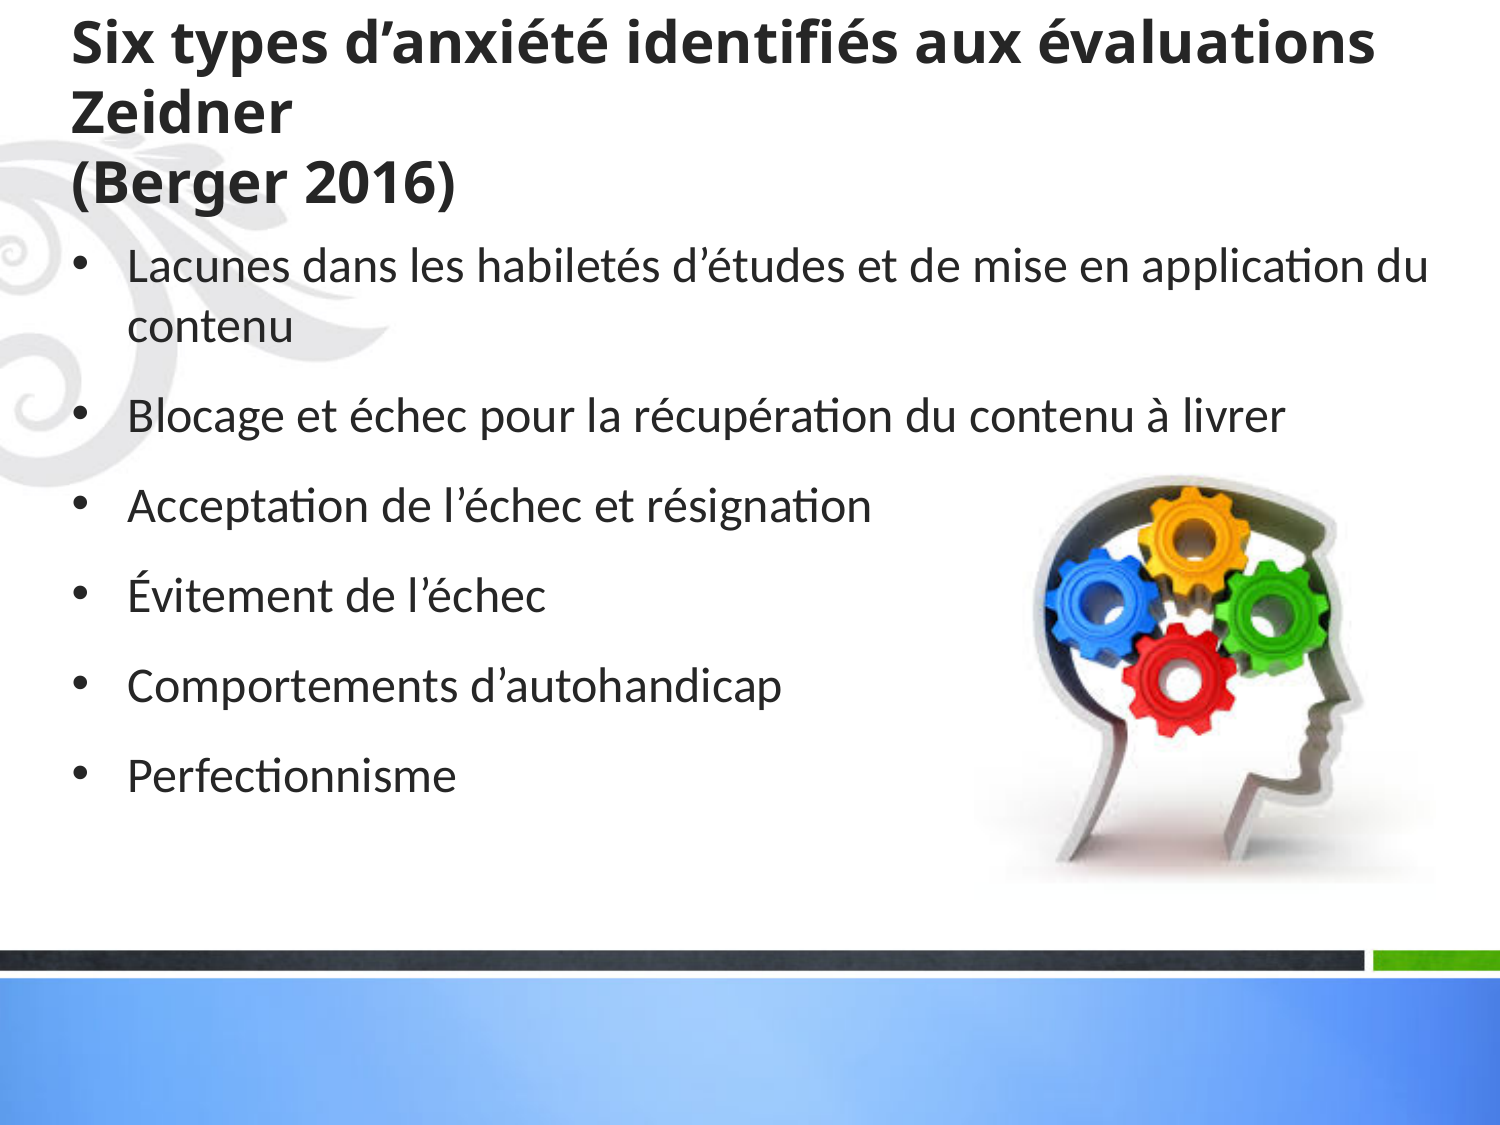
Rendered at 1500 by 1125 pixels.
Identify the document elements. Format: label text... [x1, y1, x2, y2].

picture [0, 0, 1500, 1125]
text_box Lacunes dans les habiletés d’études et de mise en application du contenu Blocage et échec pour la récupération du contenu à livrer Acceptation de l’échec et résignation Évitement de l’échec Comportements d’autohandicap Perfectionnisme [56, 224, 1487, 1050]
title Six types d’anxiété identifiés aux évaluations Zeidner (Berger 2016) [56, 42, 1459, 179]
